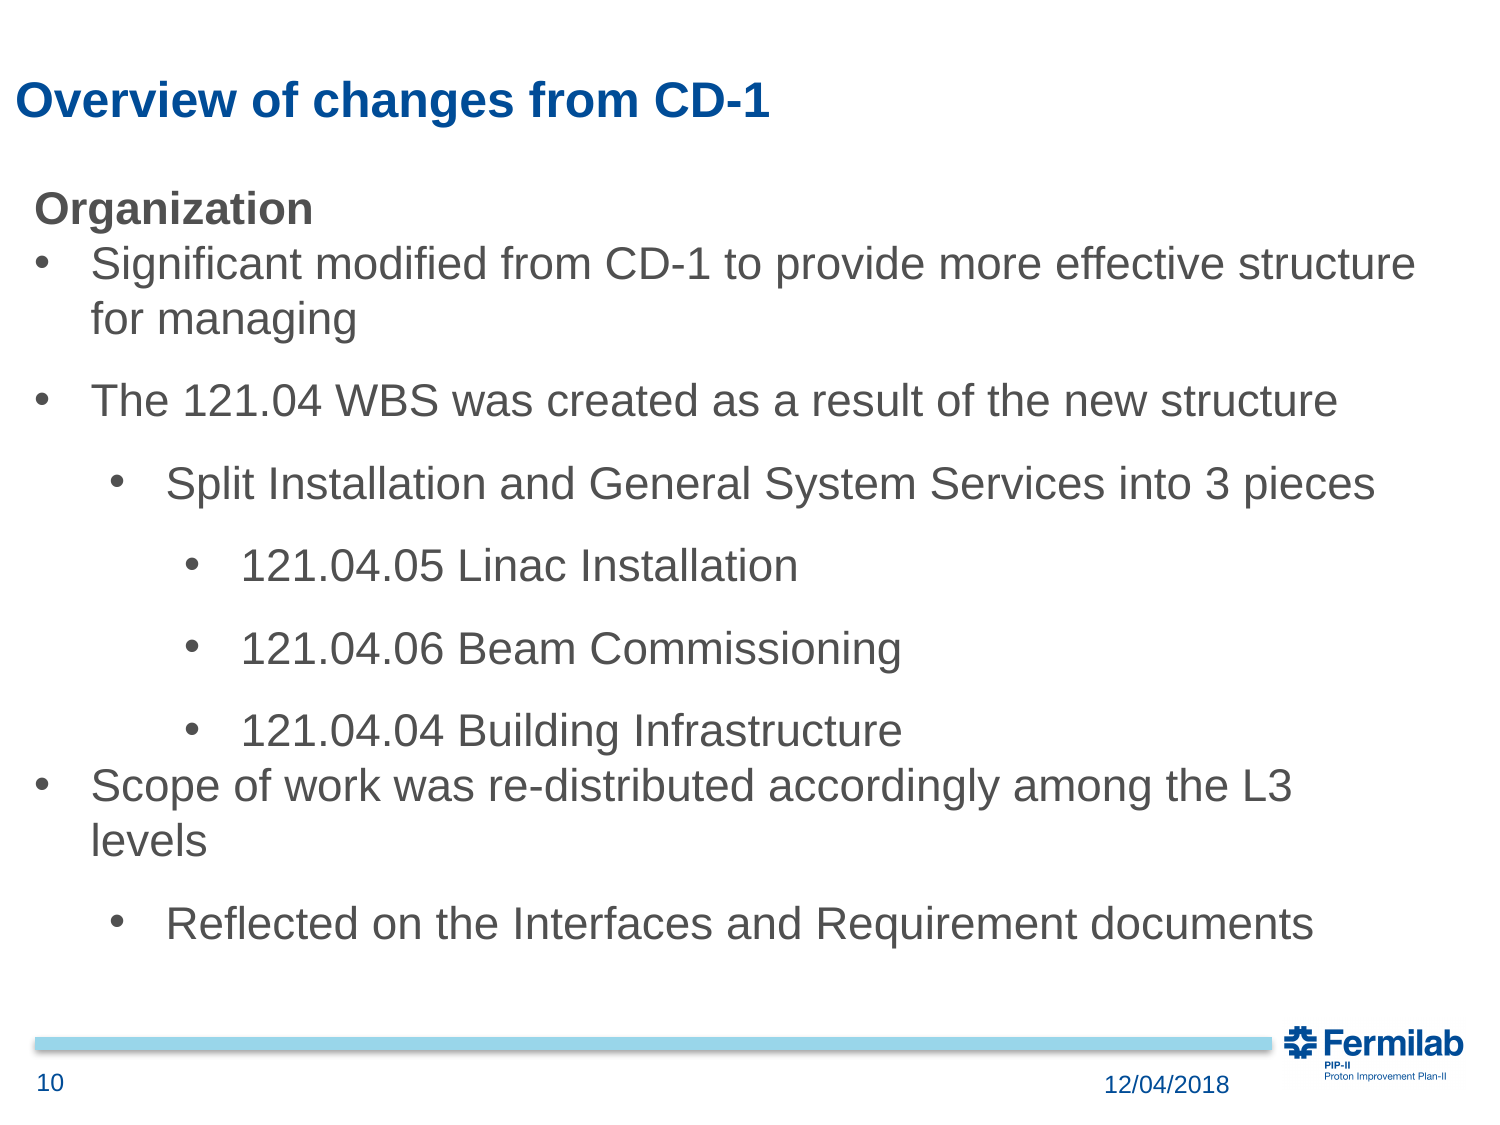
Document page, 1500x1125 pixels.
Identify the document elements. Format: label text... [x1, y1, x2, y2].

slide_number 10 [36, 1066, 105, 1106]
title Overview of changes from CD-1 [15, 22, 1438, 128]
picture [1282, 1017, 1466, 1090]
text_box Organization Significant modified from CD-1 to provide more effective structure for managing The 121.04 WBS was created as a result of the new structure Split Installation and General System Services into 3 pieces 121.04.05 Linac Installation 121.04.06 Beam Commissioning 121.04.04 Building Infrastructure Scope of work was re-distributed accordingly among the L3 levels Reflected on the Interfaces and Requirement documents [19, 171, 1433, 956]
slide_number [1104, 1069, 1281, 1109]
